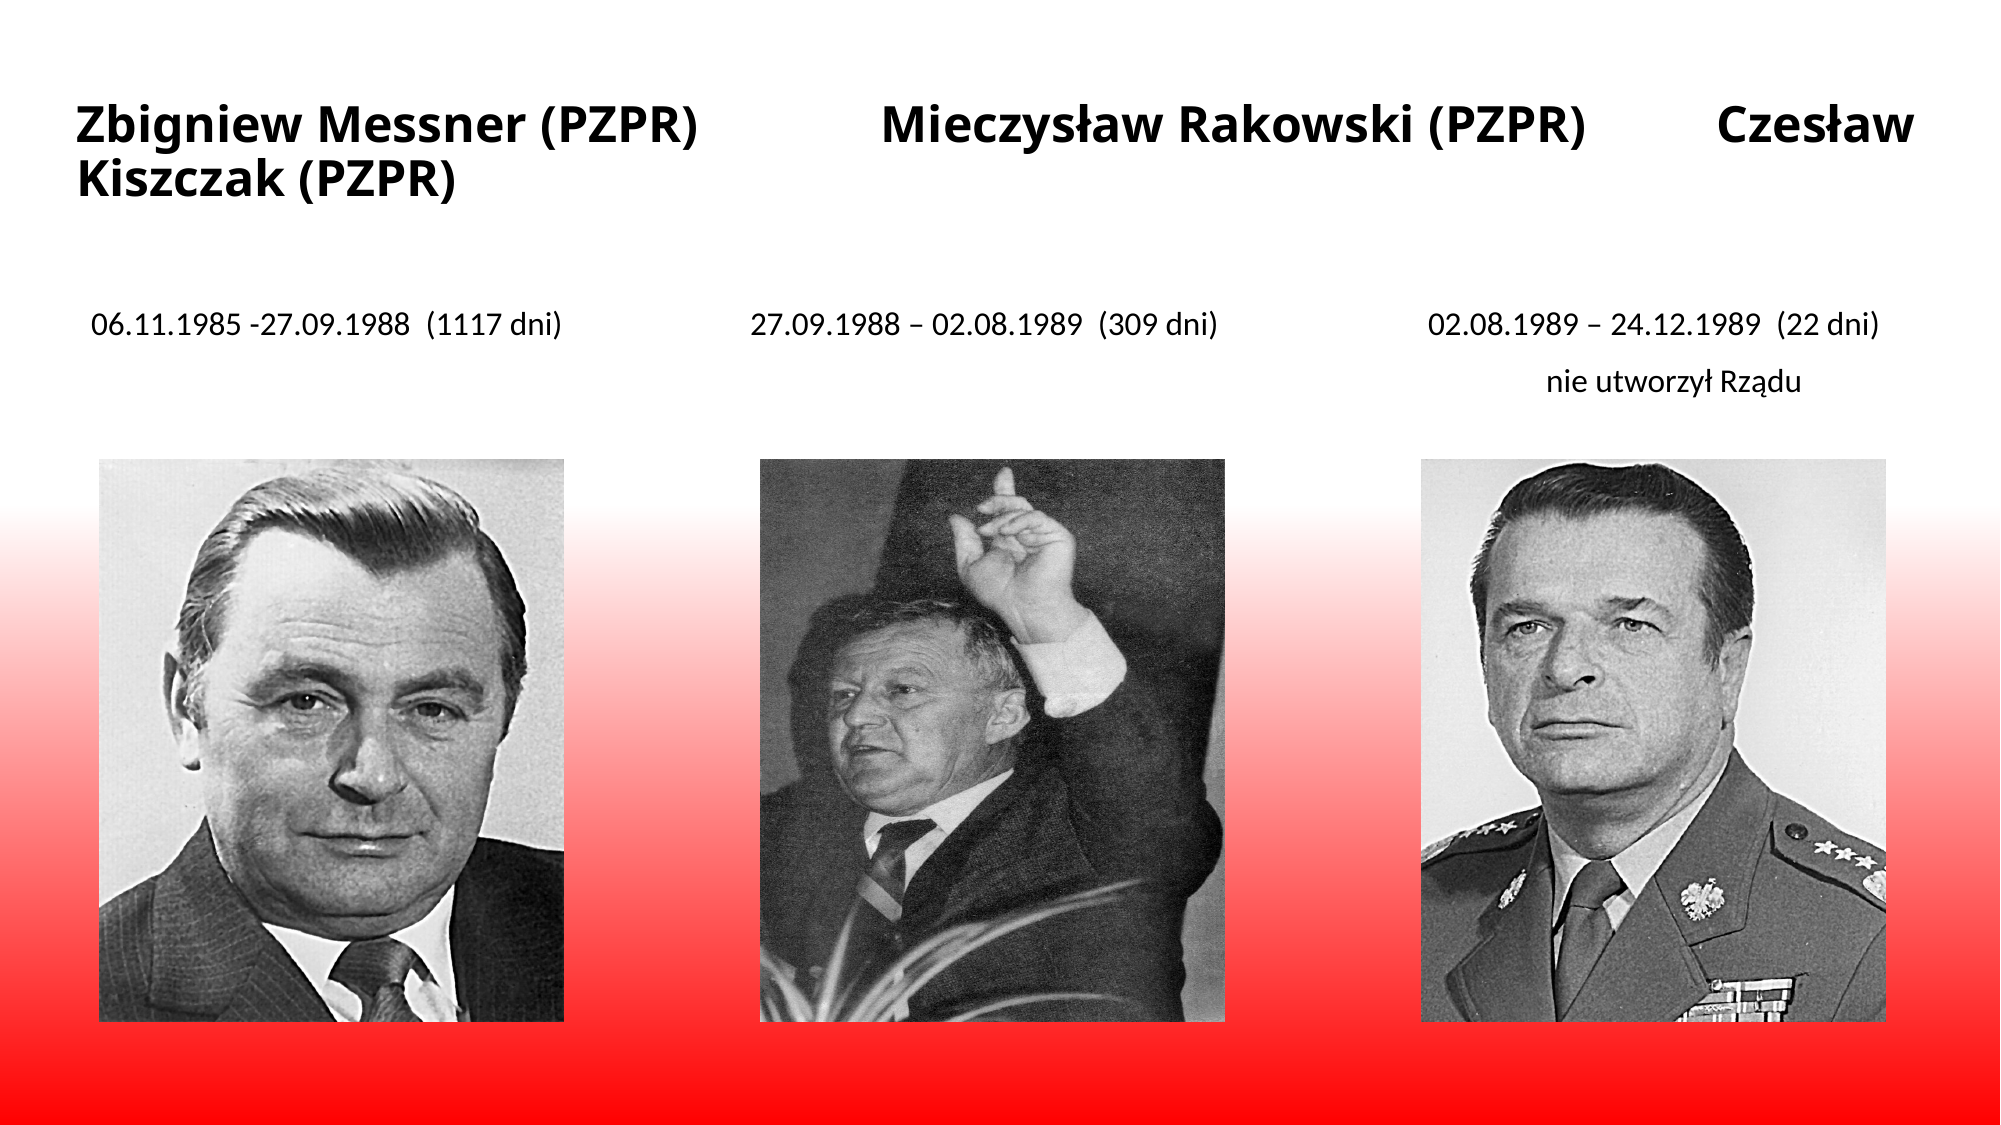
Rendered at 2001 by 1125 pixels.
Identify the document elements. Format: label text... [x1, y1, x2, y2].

picture [760, 459, 1225, 1022]
picture [99, 459, 564, 1022]
list 06.11.1985 -27.09.1988 (1117 dni) 27.09.1988 – 02.08.1989 (309 dni) 02.08.1989 – 24.12.1989 (22 dni) nie utworzył Rządu [61, 299, 1950, 1014]
picture [1421, 459, 1886, 1022]
title Zbigniew Messner (PZPR) Mieczysław Rakowski (PZPR) Czesław Kiszczak (PZPR) [61, 59, 1936, 248]
